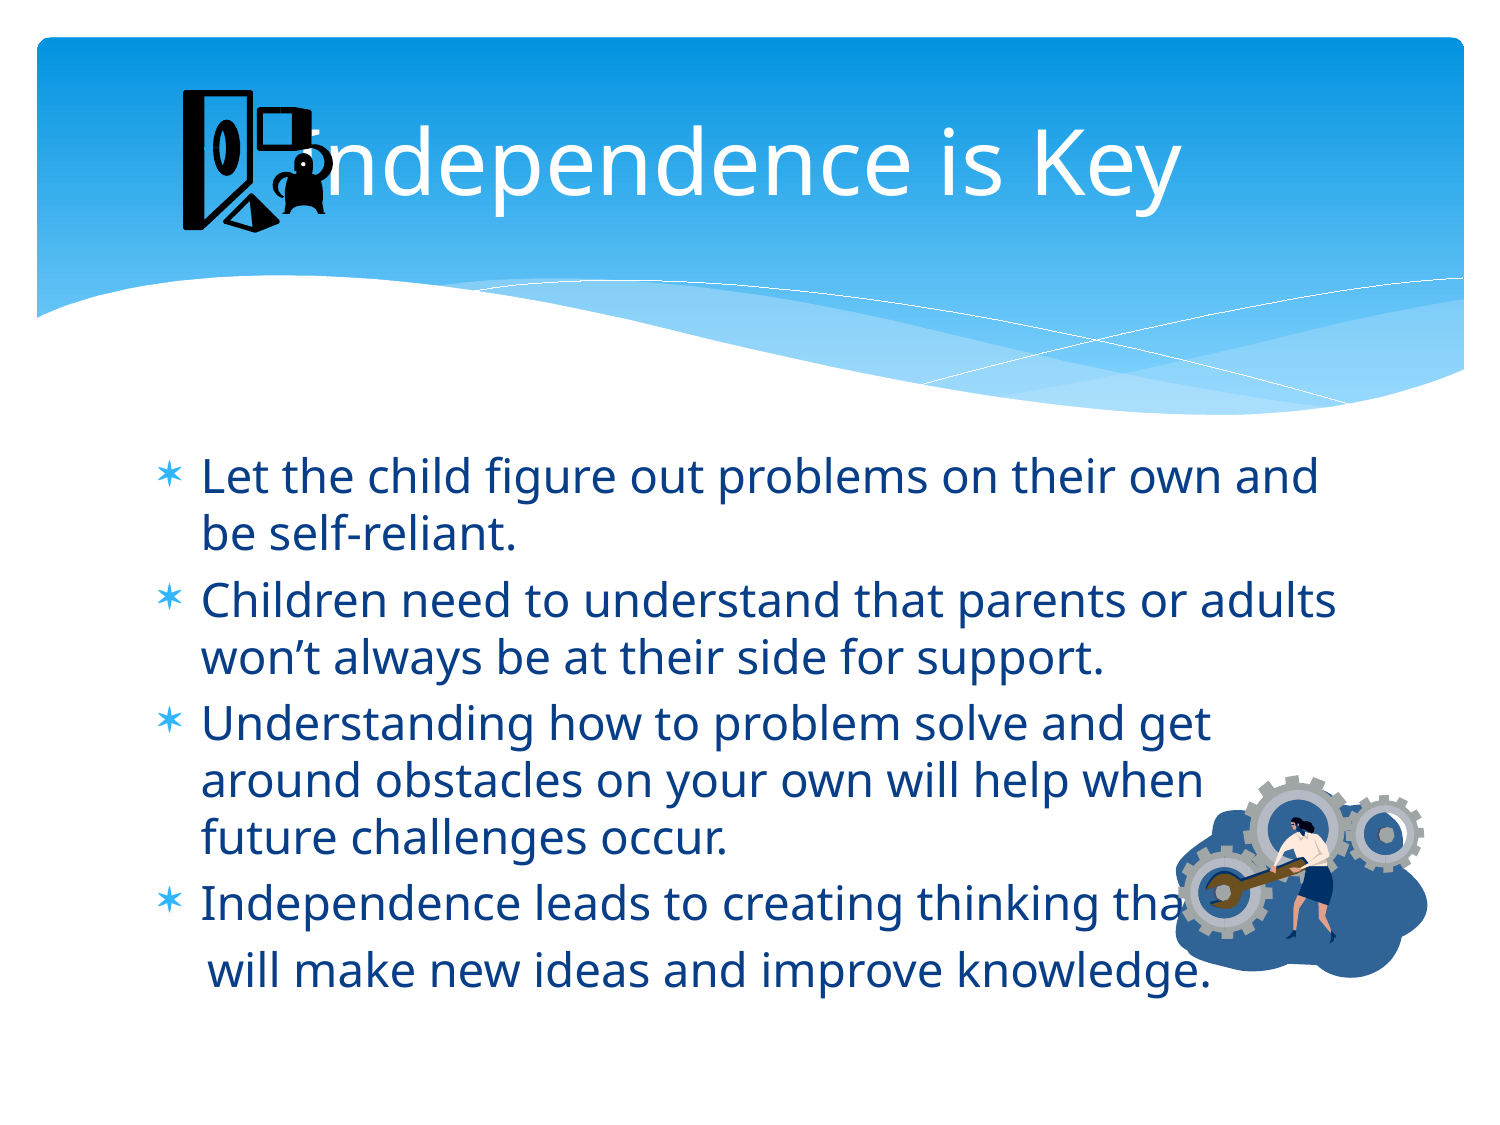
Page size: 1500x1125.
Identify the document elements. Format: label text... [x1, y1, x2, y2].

picture [1174, 774, 1429, 980]
list Let the child figure out problems on their own and be self-reliant. Children need to understand that parents or adults won’t always be at their side for support. Understanding how to problem solve and get around obstacles on your own will help when future challenges occur. Independence leads to creating thinking that will make new ideas and improve knowledge. [143, 438, 1359, 1005]
picture [182, 89, 335, 233]
title Independence is Key [75, 55, 1425, 261]
